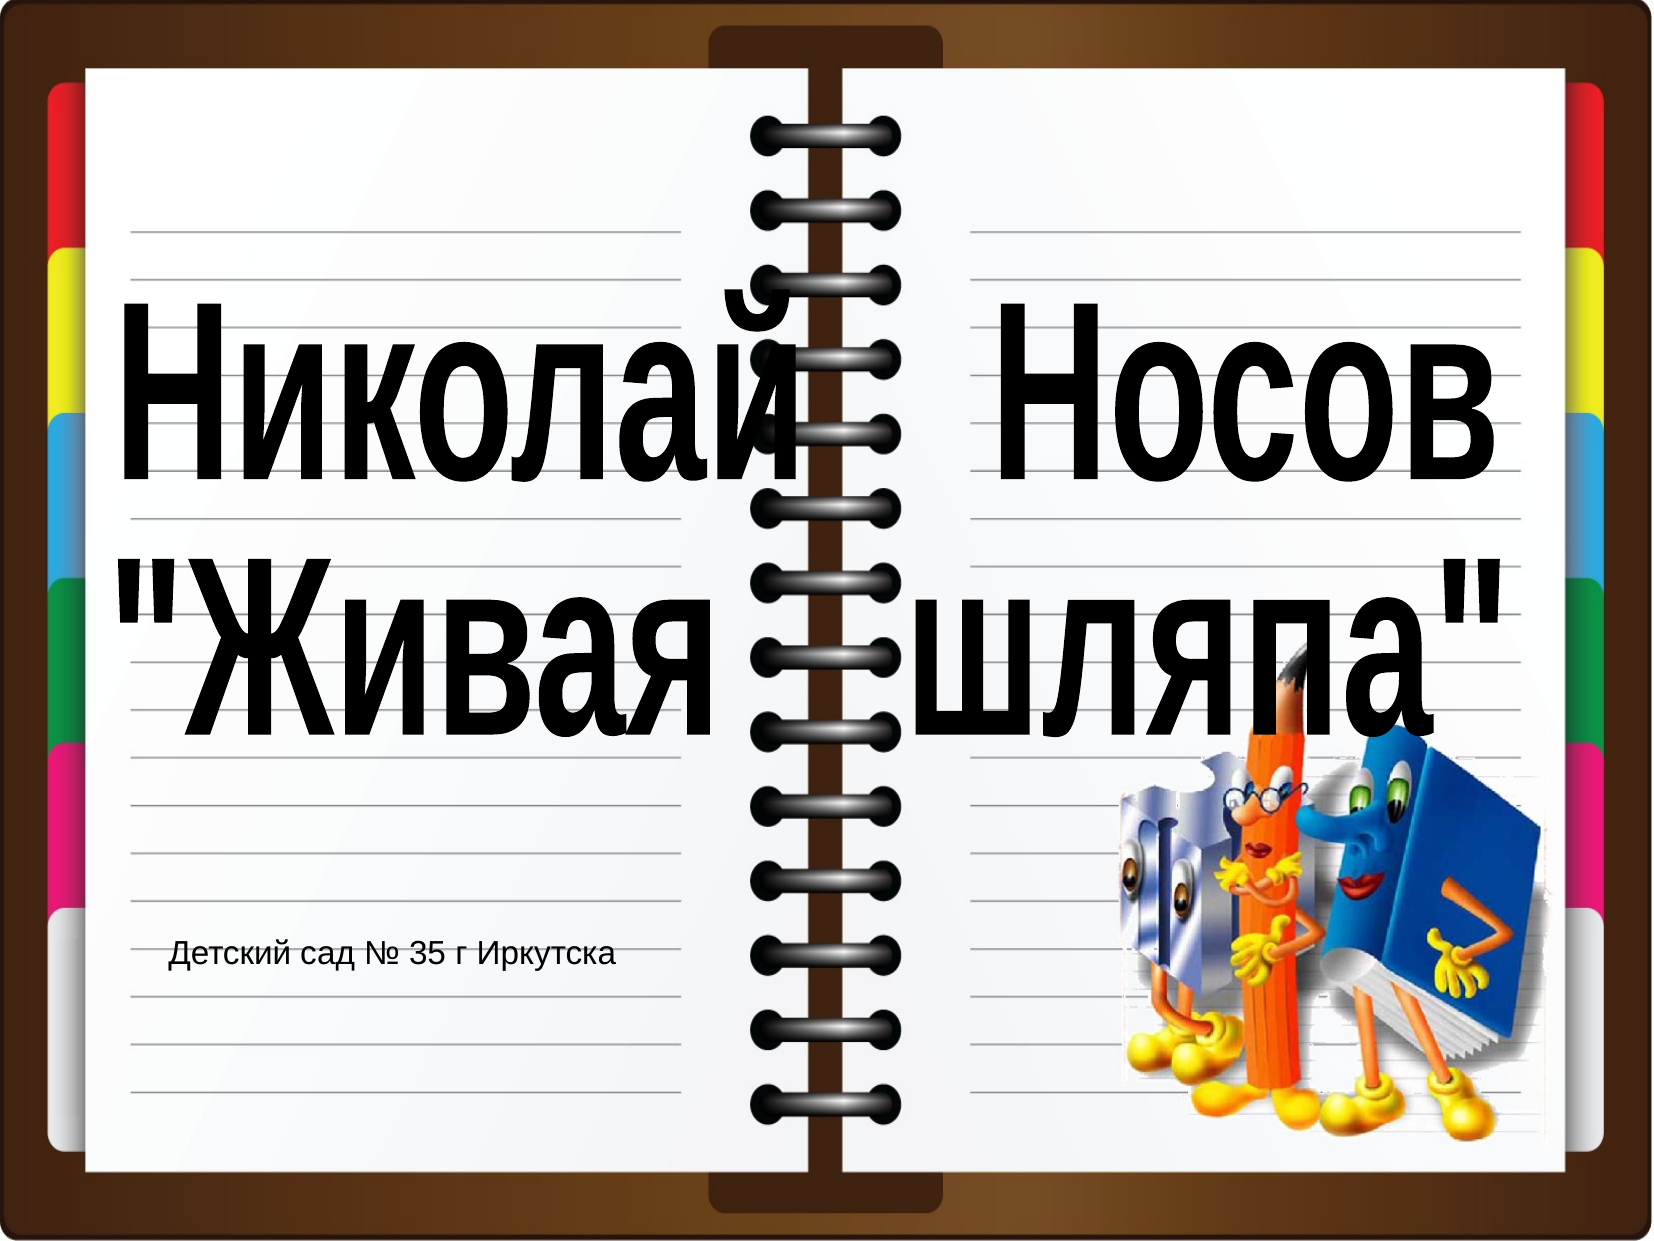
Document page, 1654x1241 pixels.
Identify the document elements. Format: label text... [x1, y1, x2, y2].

text_box [106, 147, 768, 248]
picture [0, 0, 1654, 1241]
text_box Детский сад № 35 г Иркутска [153, 927, 744, 979]
